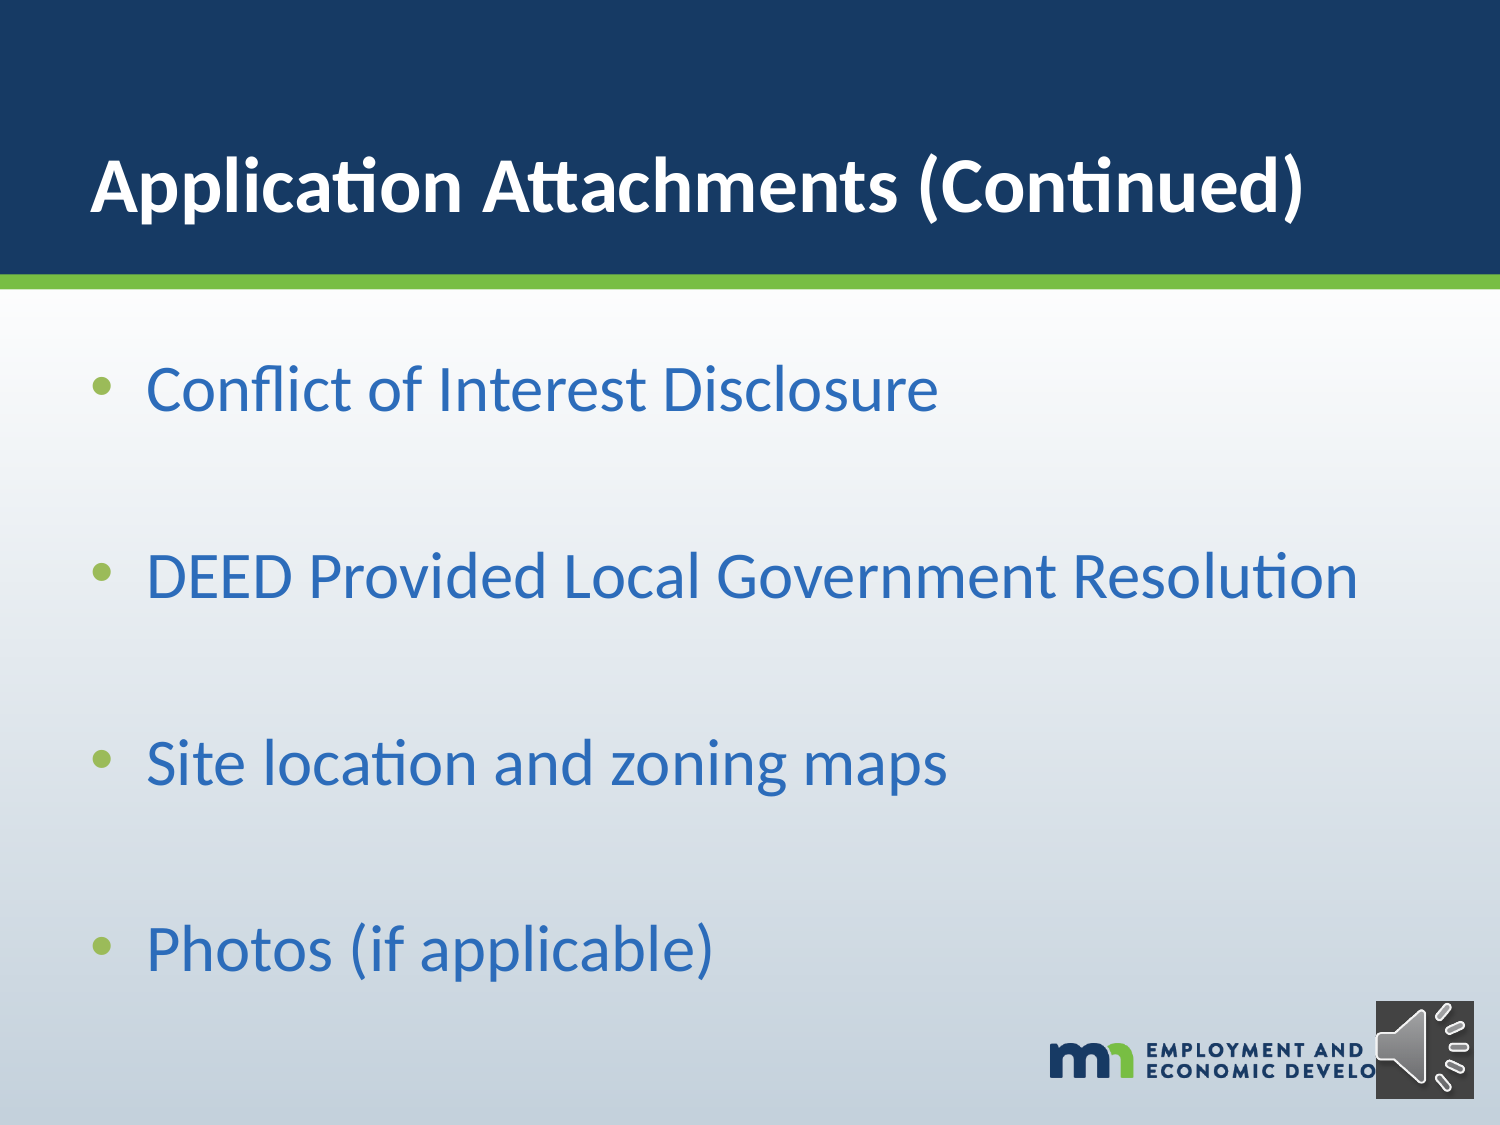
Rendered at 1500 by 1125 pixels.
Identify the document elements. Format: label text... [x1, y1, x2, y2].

picture [0, 0, 1500, 1125]
list Conflict of Interest Disclosure DEED Provided Local Government Resolution Site location and zoning maps Photos (if applicable) [75, 337, 1425, 1125]
title Application Attachments (Continued) [75, 99, 1425, 263]
